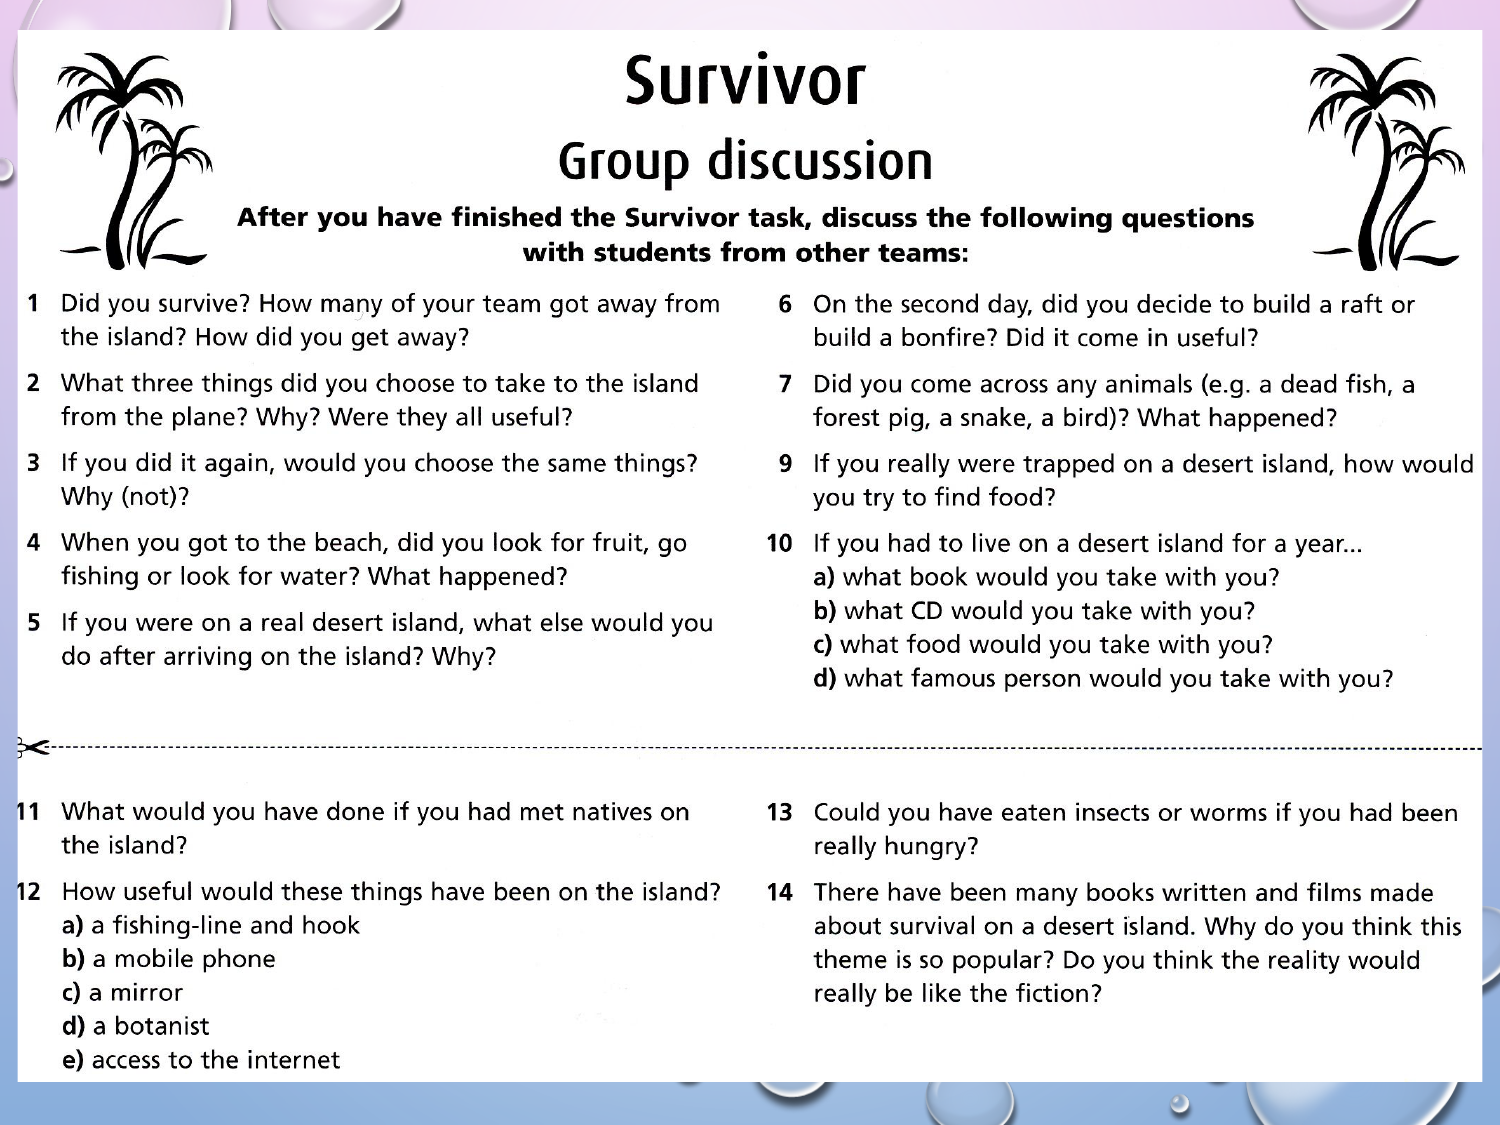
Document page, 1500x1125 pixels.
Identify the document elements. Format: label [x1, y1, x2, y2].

picture [0, 0, 1500, 1125]
list [17, 30, 1483, 1082]
